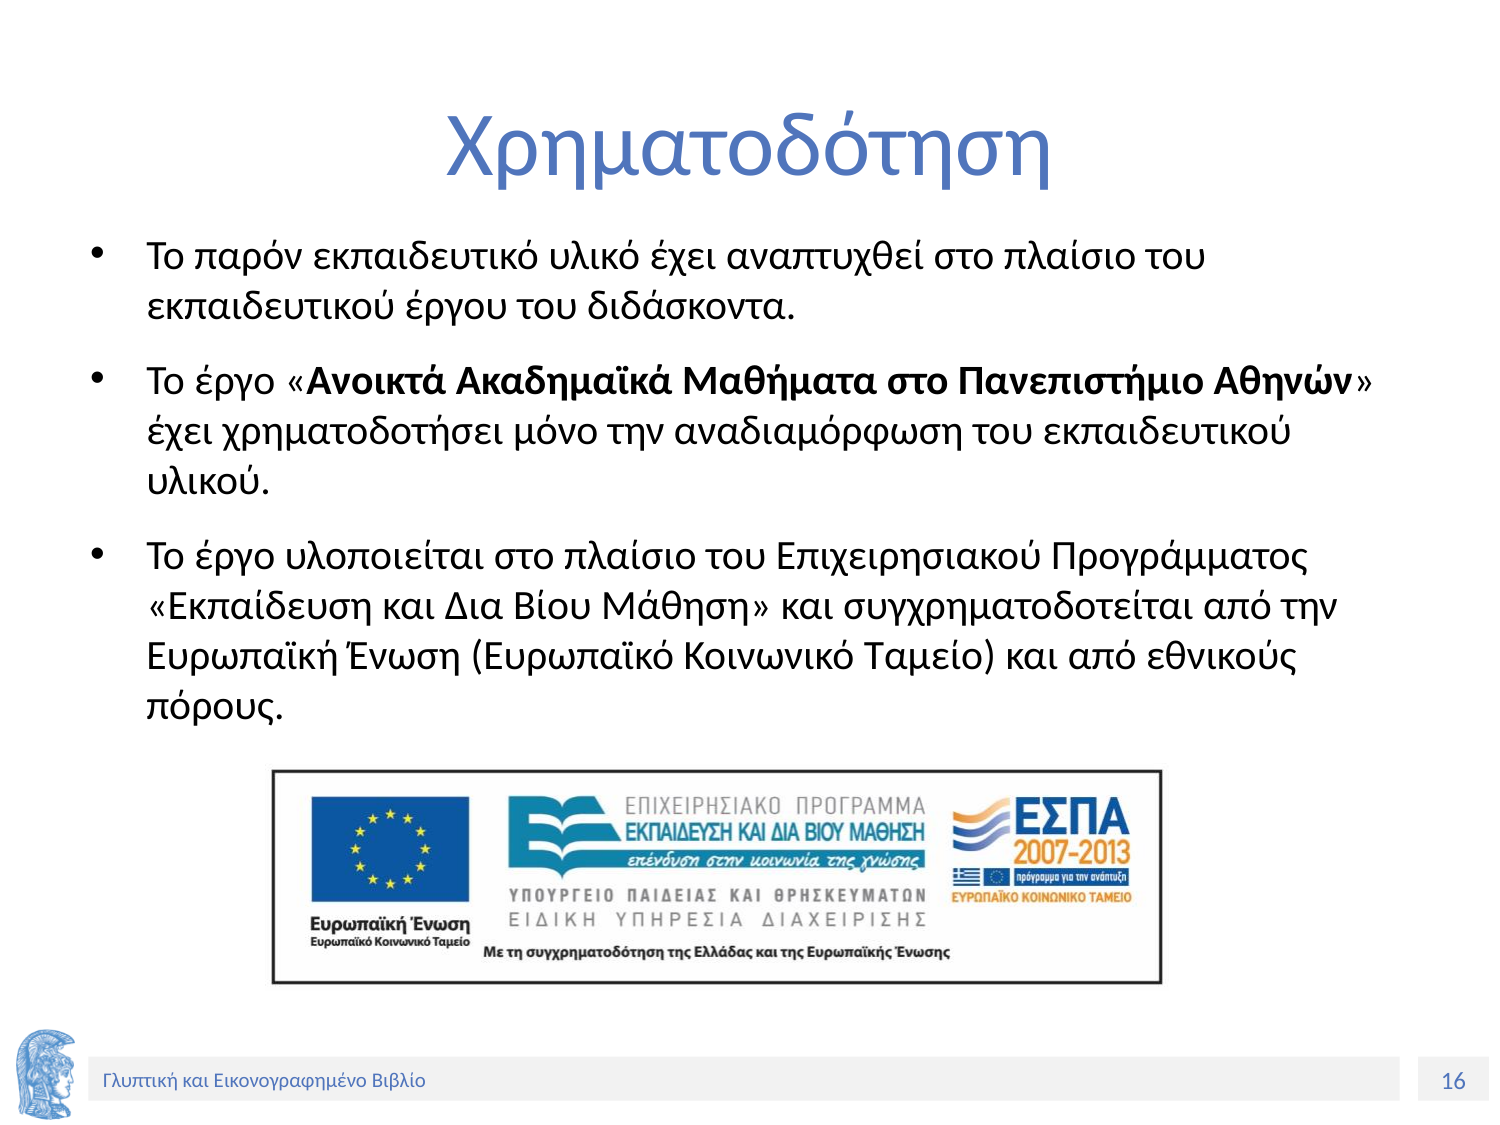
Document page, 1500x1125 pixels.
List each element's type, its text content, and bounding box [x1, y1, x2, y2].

list Το παρόν εκπαιδευτικό υλικό έχει αναπτυχθεί στο πλαίσιο του εκπαιδευτικού έργου του διδάσκοντα. Το έργο «Ανοικτά Ακαδημαϊκά Μαθήματα στο Πανεπιστήμιο Αθηνών» έχει χρηματοδοτήσει μόνο την αναδιαμόρφωση του εκπαιδευτικού υλικού. Το έργο υλοποιείται στο πλαίσιο του Επιχειρησιακού Προγράμματος «Εκπαίδευση και Δια Βίου Μάθηση» και συγχρηματοδοτείται από την Ευρωπαϊκή Ένωση (Ευρωπαϊκό Κοινωνικό Ταμείο) και από εθνικούς πόρους. [75, 219, 1425, 963]
title Χρηματοδότηση [75, 45, 1425, 219]
picture [265, 762, 1169, 991]
picture [9, 1026, 81, 1120]
